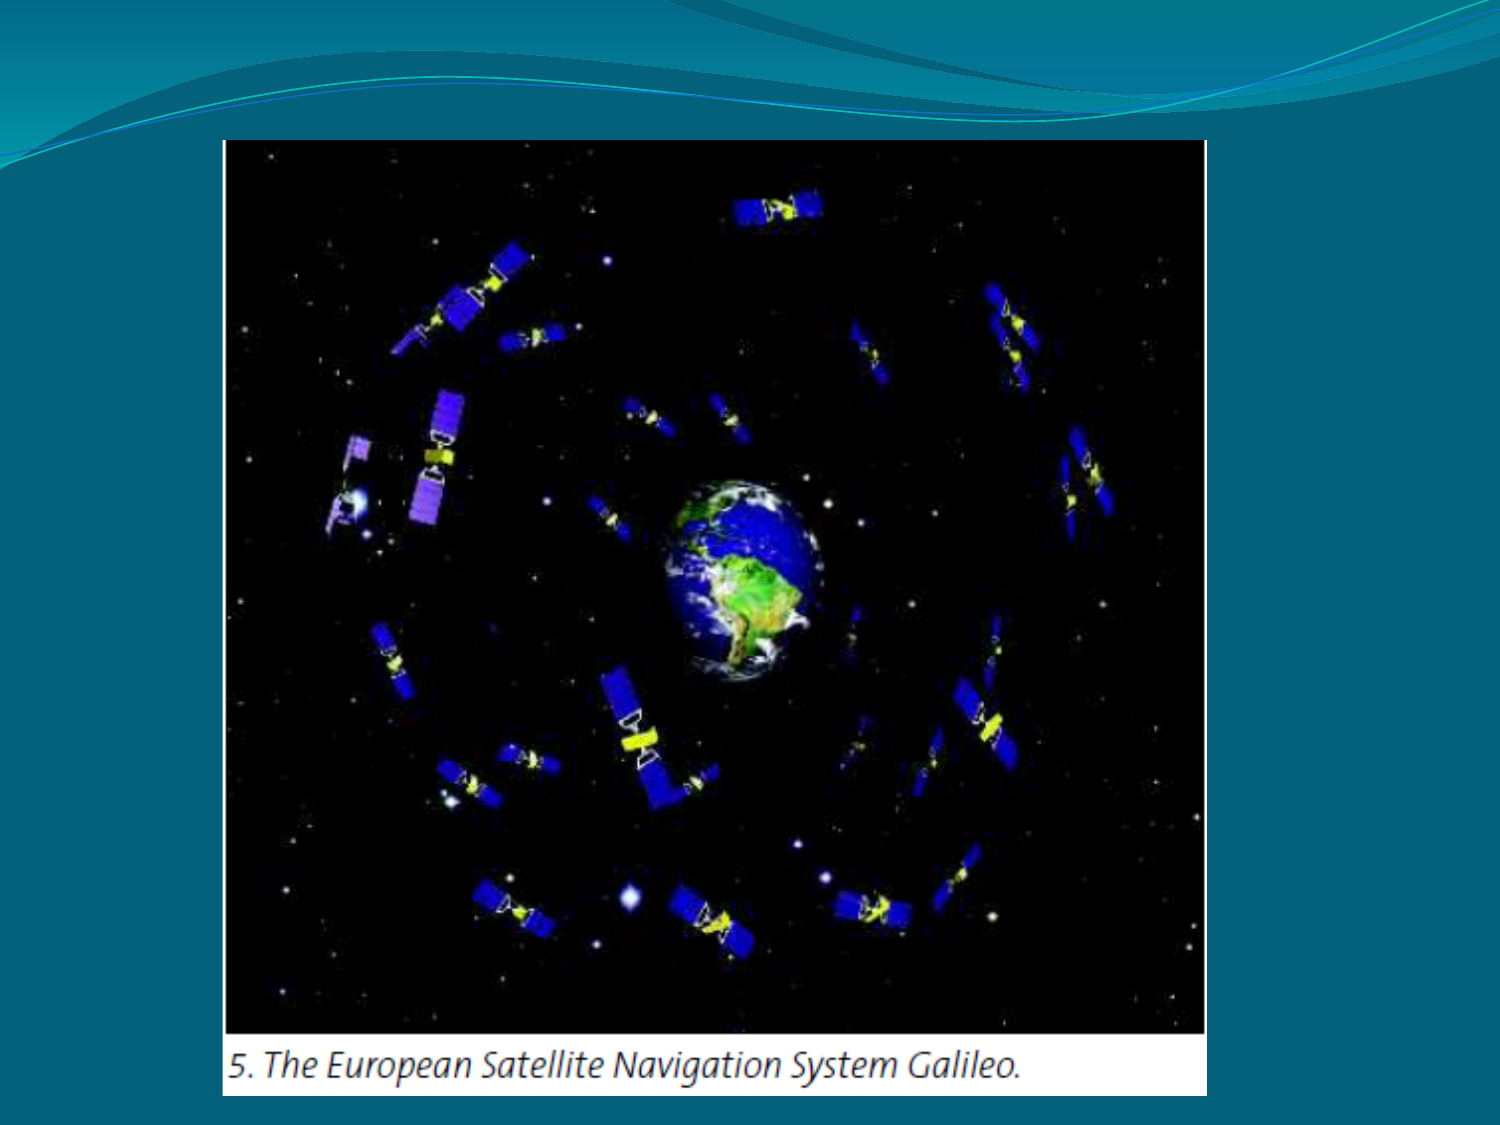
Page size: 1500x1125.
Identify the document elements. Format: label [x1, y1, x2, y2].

picture [223, 141, 1206, 1095]
